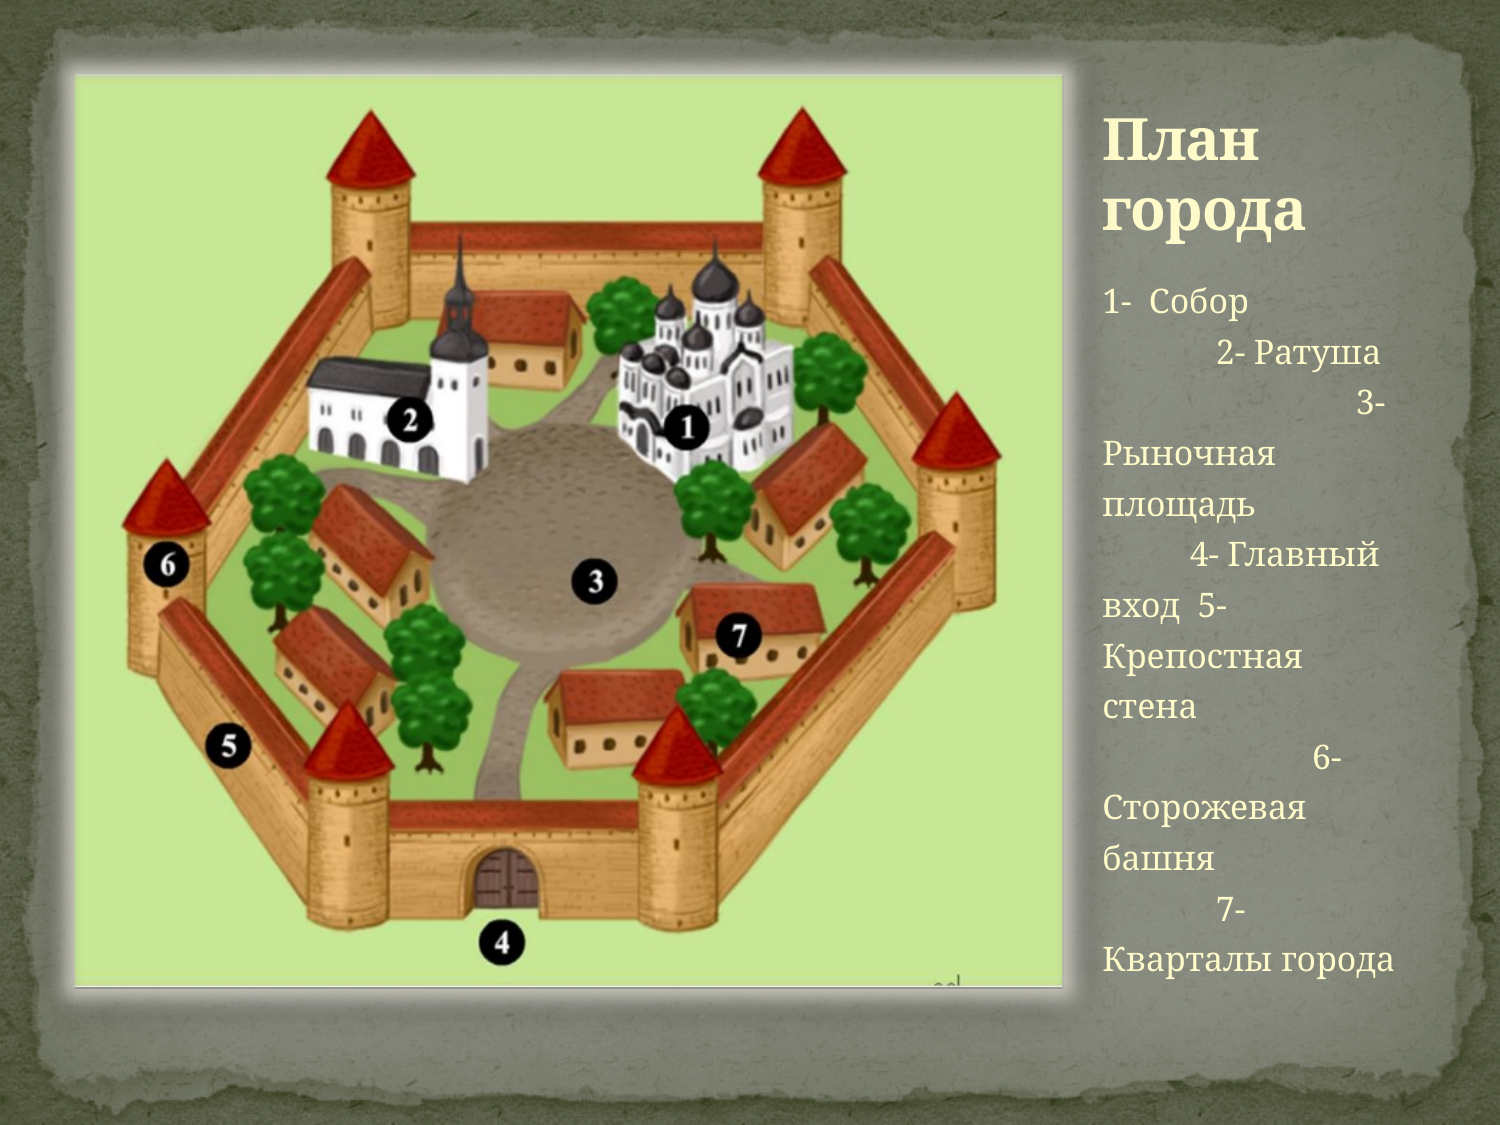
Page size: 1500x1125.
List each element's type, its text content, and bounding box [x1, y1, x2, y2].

list 1- Собор 2- Ратуша 3- Рыночная площадь 4- Главный вход 5- Крепостная стена 6- Сторожевая башня 7- Кварталы города [1087, 262, 1425, 988]
picture [75, 75, 1062, 987]
title План города [1101, 74, 1425, 250]
text_box [1162, 586, 1212, 646]
